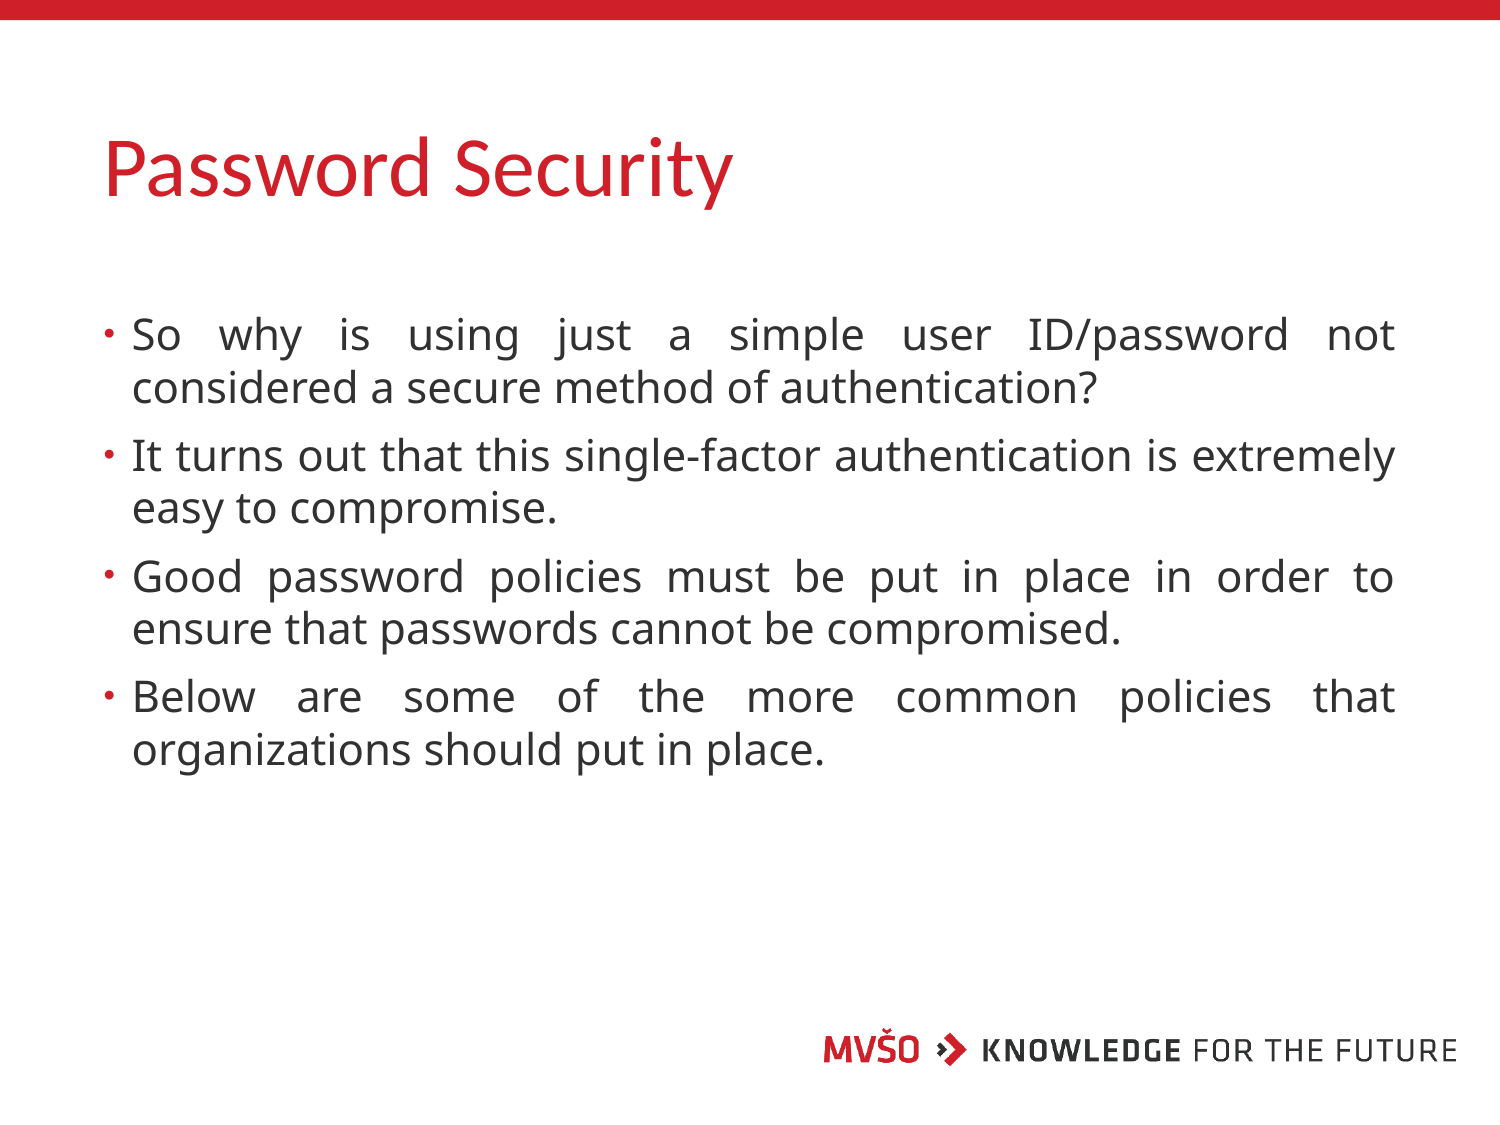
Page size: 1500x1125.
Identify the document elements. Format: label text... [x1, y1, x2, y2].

title Password Security [88, 59, 1412, 278]
picture [824, 1028, 1456, 1066]
list So why is using just a simple user ID/password not considered a secure method of authentication? It turns out that this single-factor authentication is extremely easy to compromise. Good password policies must be put in place in order to ensure that passwords cannot be compromised. Below are some of the more common policies that organizations should put in place. [88, 299, 1412, 969]
